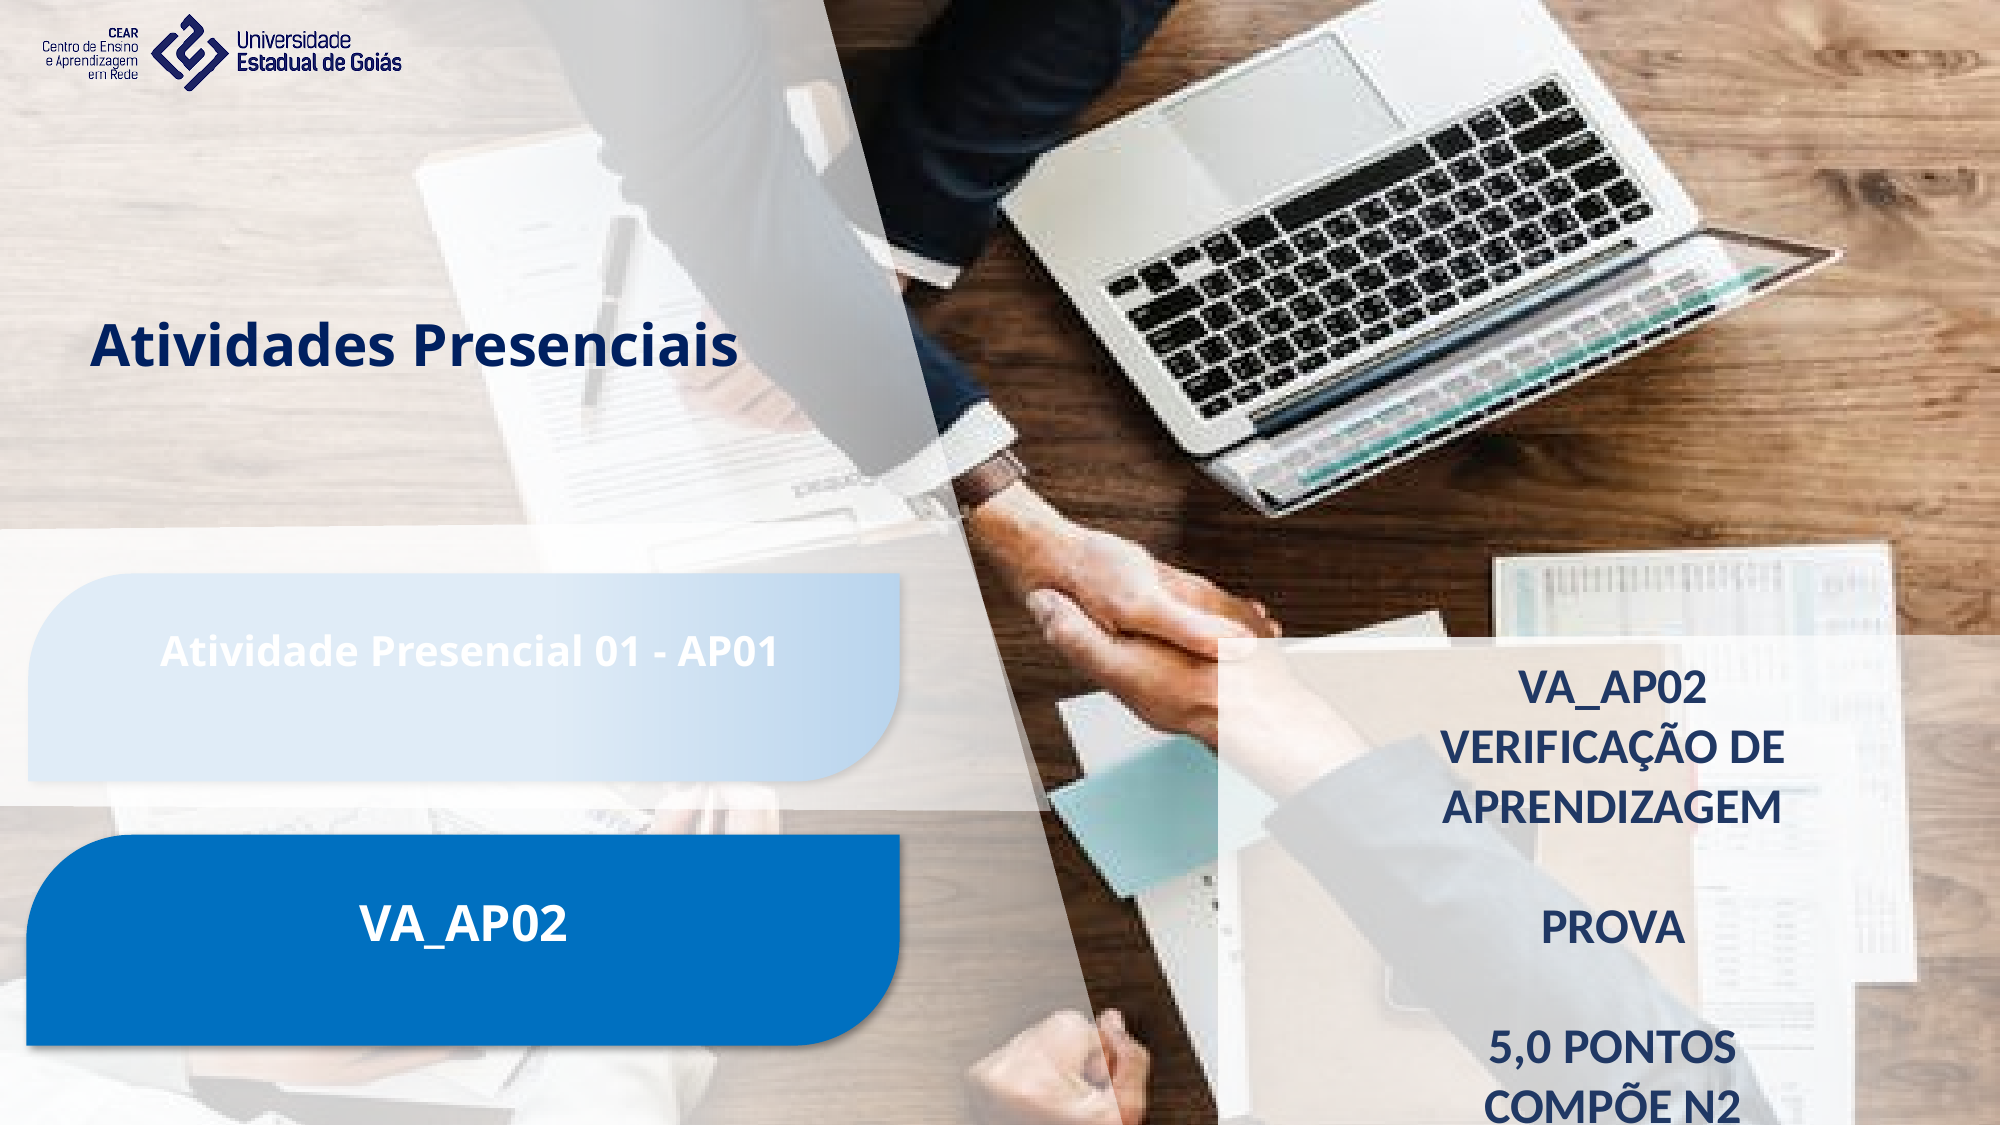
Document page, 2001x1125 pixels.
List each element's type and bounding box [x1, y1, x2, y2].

text_box [22, 834, 906, 1046]
picture [0, 0, 2000, 1125]
text_box [28, 573, 911, 782]
text_box [1218, 634, 2000, 1125]
